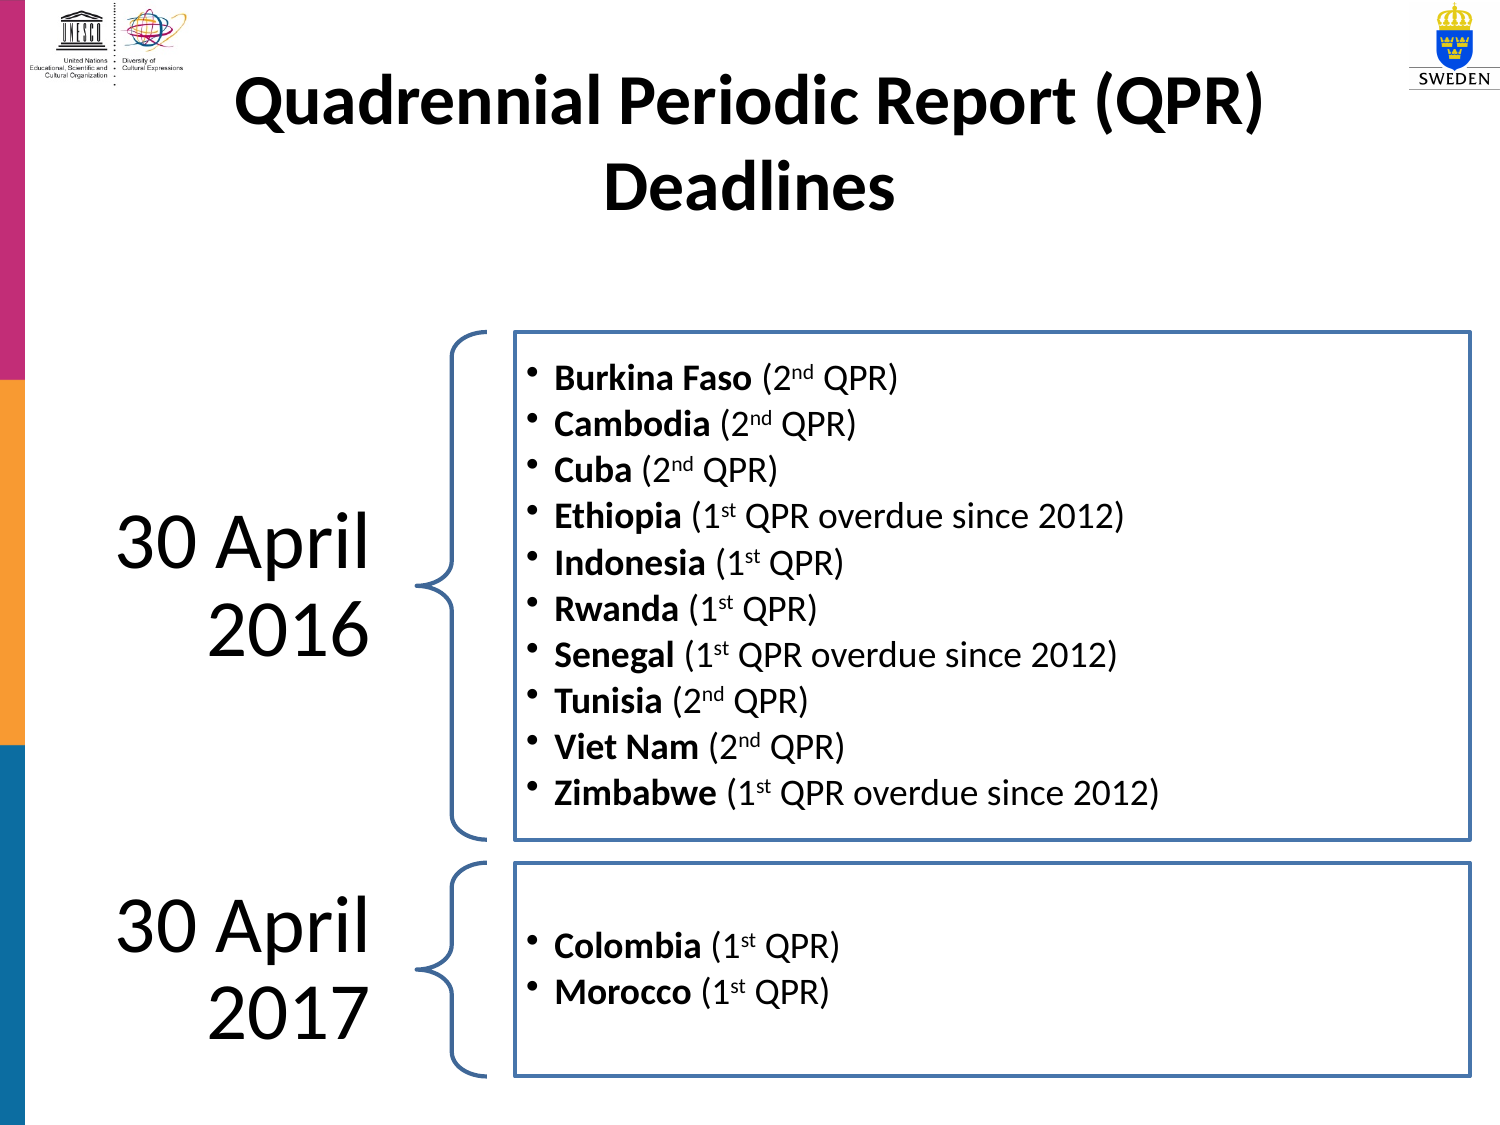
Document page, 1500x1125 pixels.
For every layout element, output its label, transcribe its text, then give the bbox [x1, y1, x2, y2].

picture [1409, 2, 1500, 90]
title Quadrennial Periodic Report (QPR) Deadlines [75, 45, 1425, 233]
picture [0, 0, 195, 1125]
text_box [64, 326, 1471, 1083]
